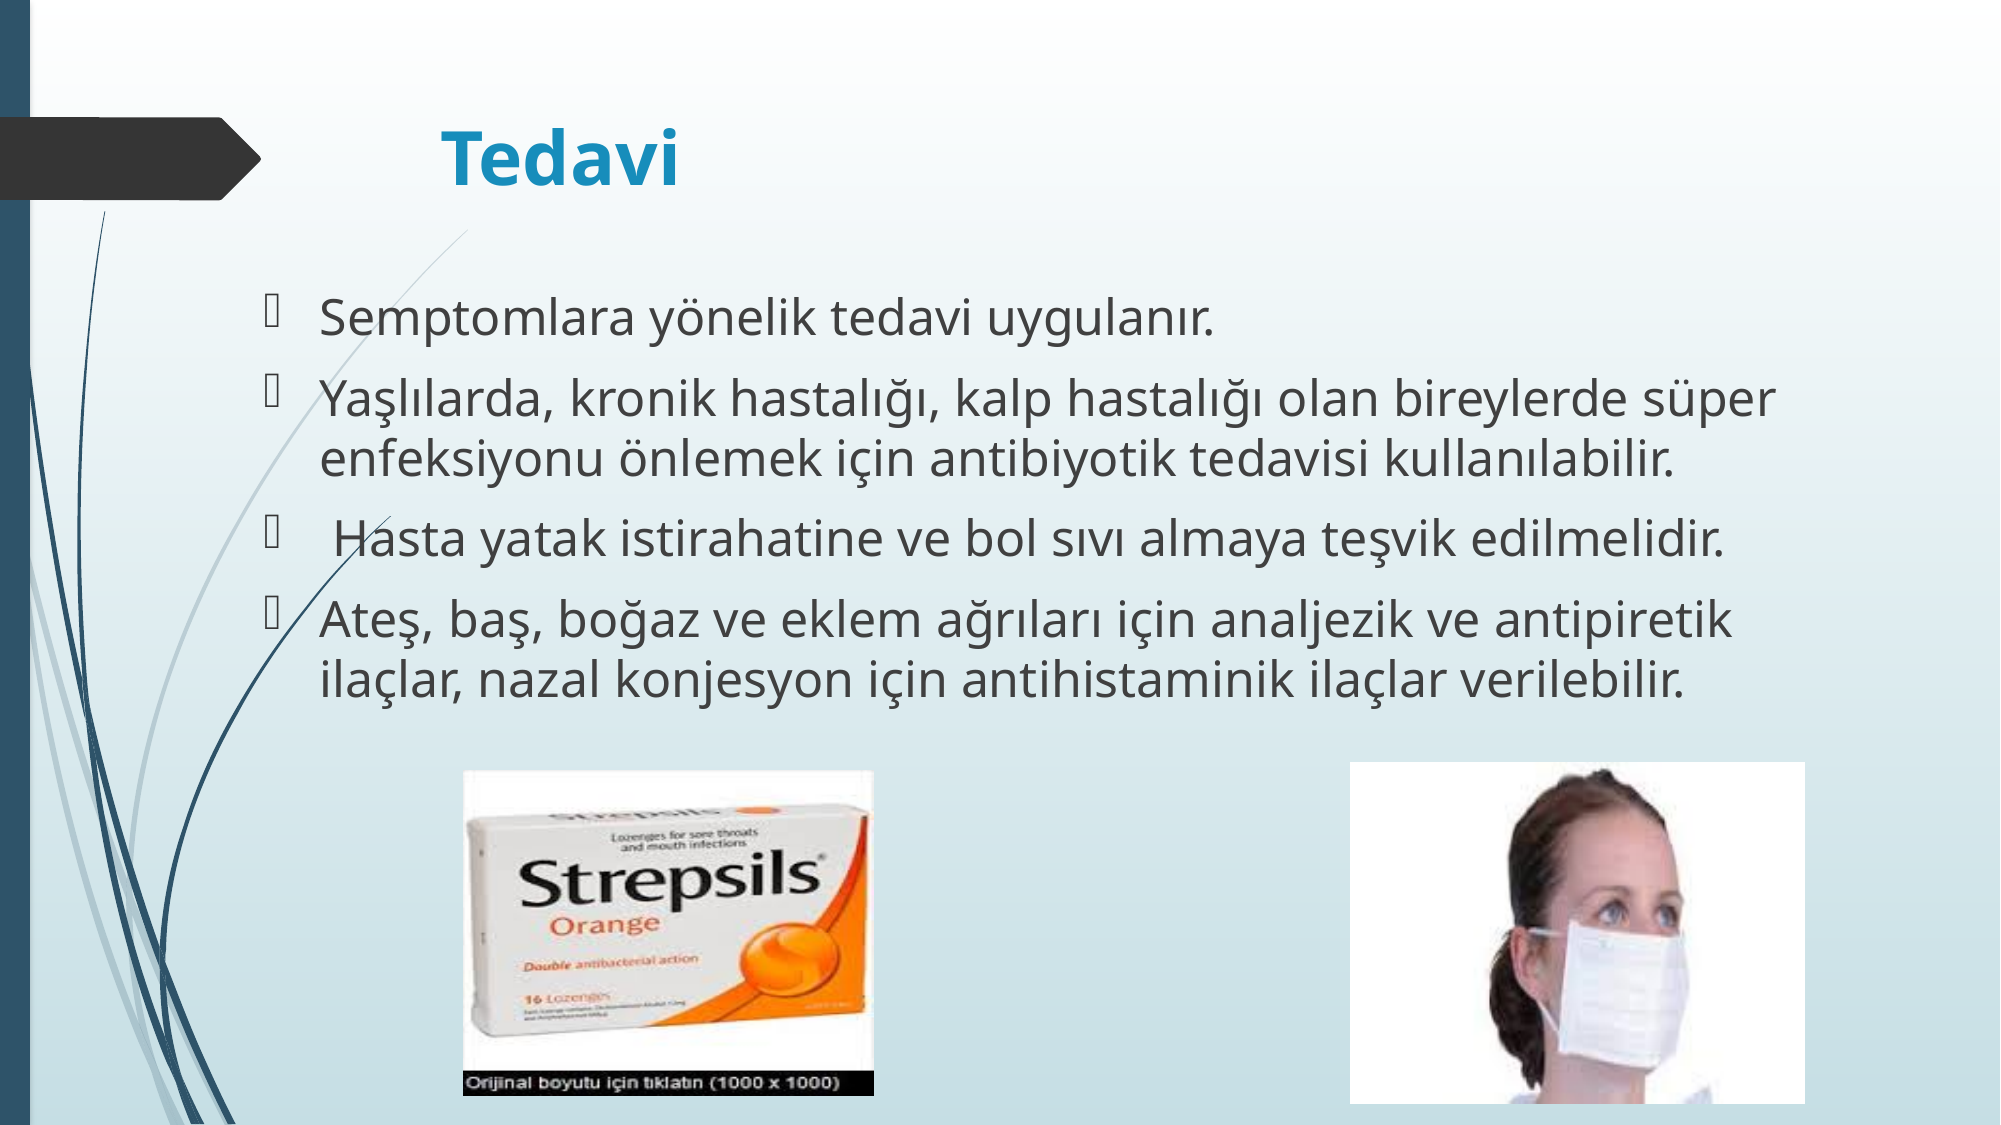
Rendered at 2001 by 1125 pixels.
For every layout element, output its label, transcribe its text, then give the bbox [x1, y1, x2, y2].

title Tedavi [425, 102, 1888, 277]
picture [462, 770, 874, 1097]
picture [1349, 762, 1805, 1104]
list Semptomlara yönelik tedavi uygulanır. Yaşlılarda, kronik hastalığı, kalp hastalığı olan bireylerde süper enfeksiyonu önlemek için antibiyotik tedavisi kullanılabilir. Hasta yatak istirahatine ve bol sıvı almaya teşvik edilmelidir. Ateş, baş, boğaz ve eklem ağrıları için analjezik ve antipiretik ilaçlar, nazal konjesyon için antihistaminik ilaçlar verilebilir. [248, 277, 1888, 970]
